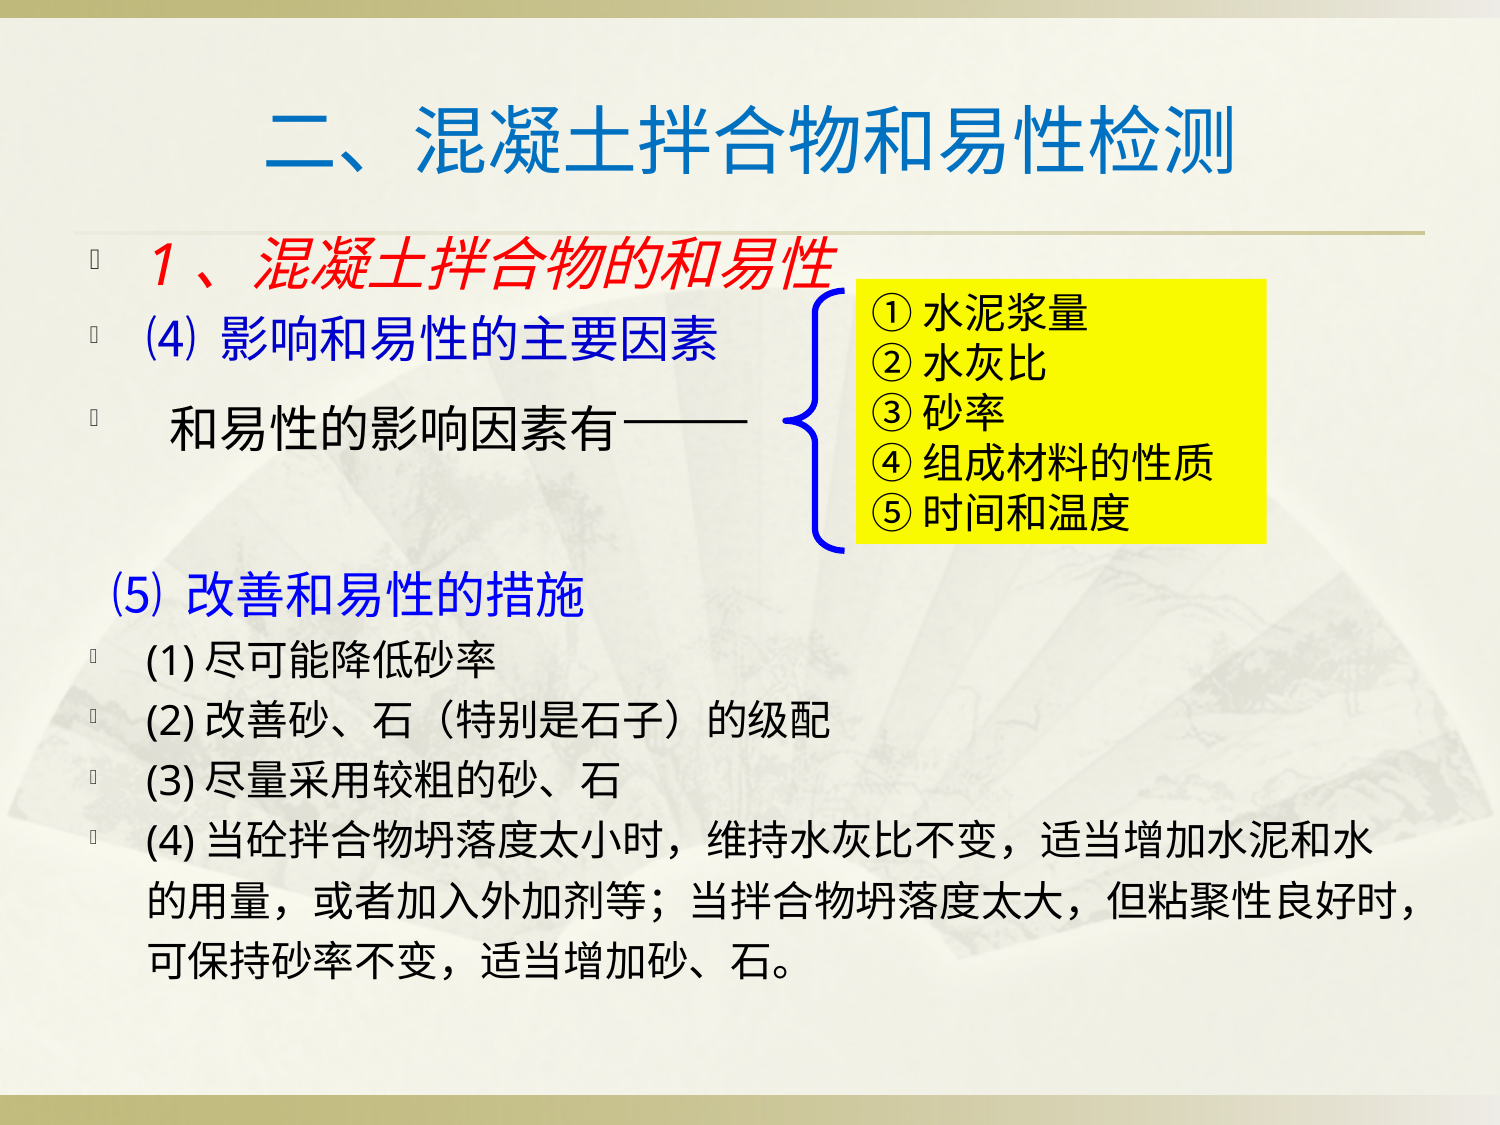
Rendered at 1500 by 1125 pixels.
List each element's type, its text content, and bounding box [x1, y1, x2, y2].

title 二、混凝土拌合物和易性检测 [75, 45, 1425, 219]
text_box [785, 290, 845, 551]
list 1、混凝土拌合物的和易性 ⑷ 影响和易性的主要因素 和易性的影响因素有—— ⑸ 改善和易性的措施 (1)尽可能降低砂率 (2)改善砂、石（特别是石子）的级配 (3)尽量采用较粗的砂、石 (4)当砼拌合物坍落度太小时，维持水灰比不变，适当增加水泥和水的用量，或者加入外加剂等；当拌合物坍落度太大，但粘聚性良好时，可保持砂率不变，适当增加砂、石。 [75, 219, 1425, 1032]
text_box ①水泥浆量 ②水灰比 ③砂率 ④组成材料的性质 ⑤时间和温度 [856, 278, 1267, 544]
